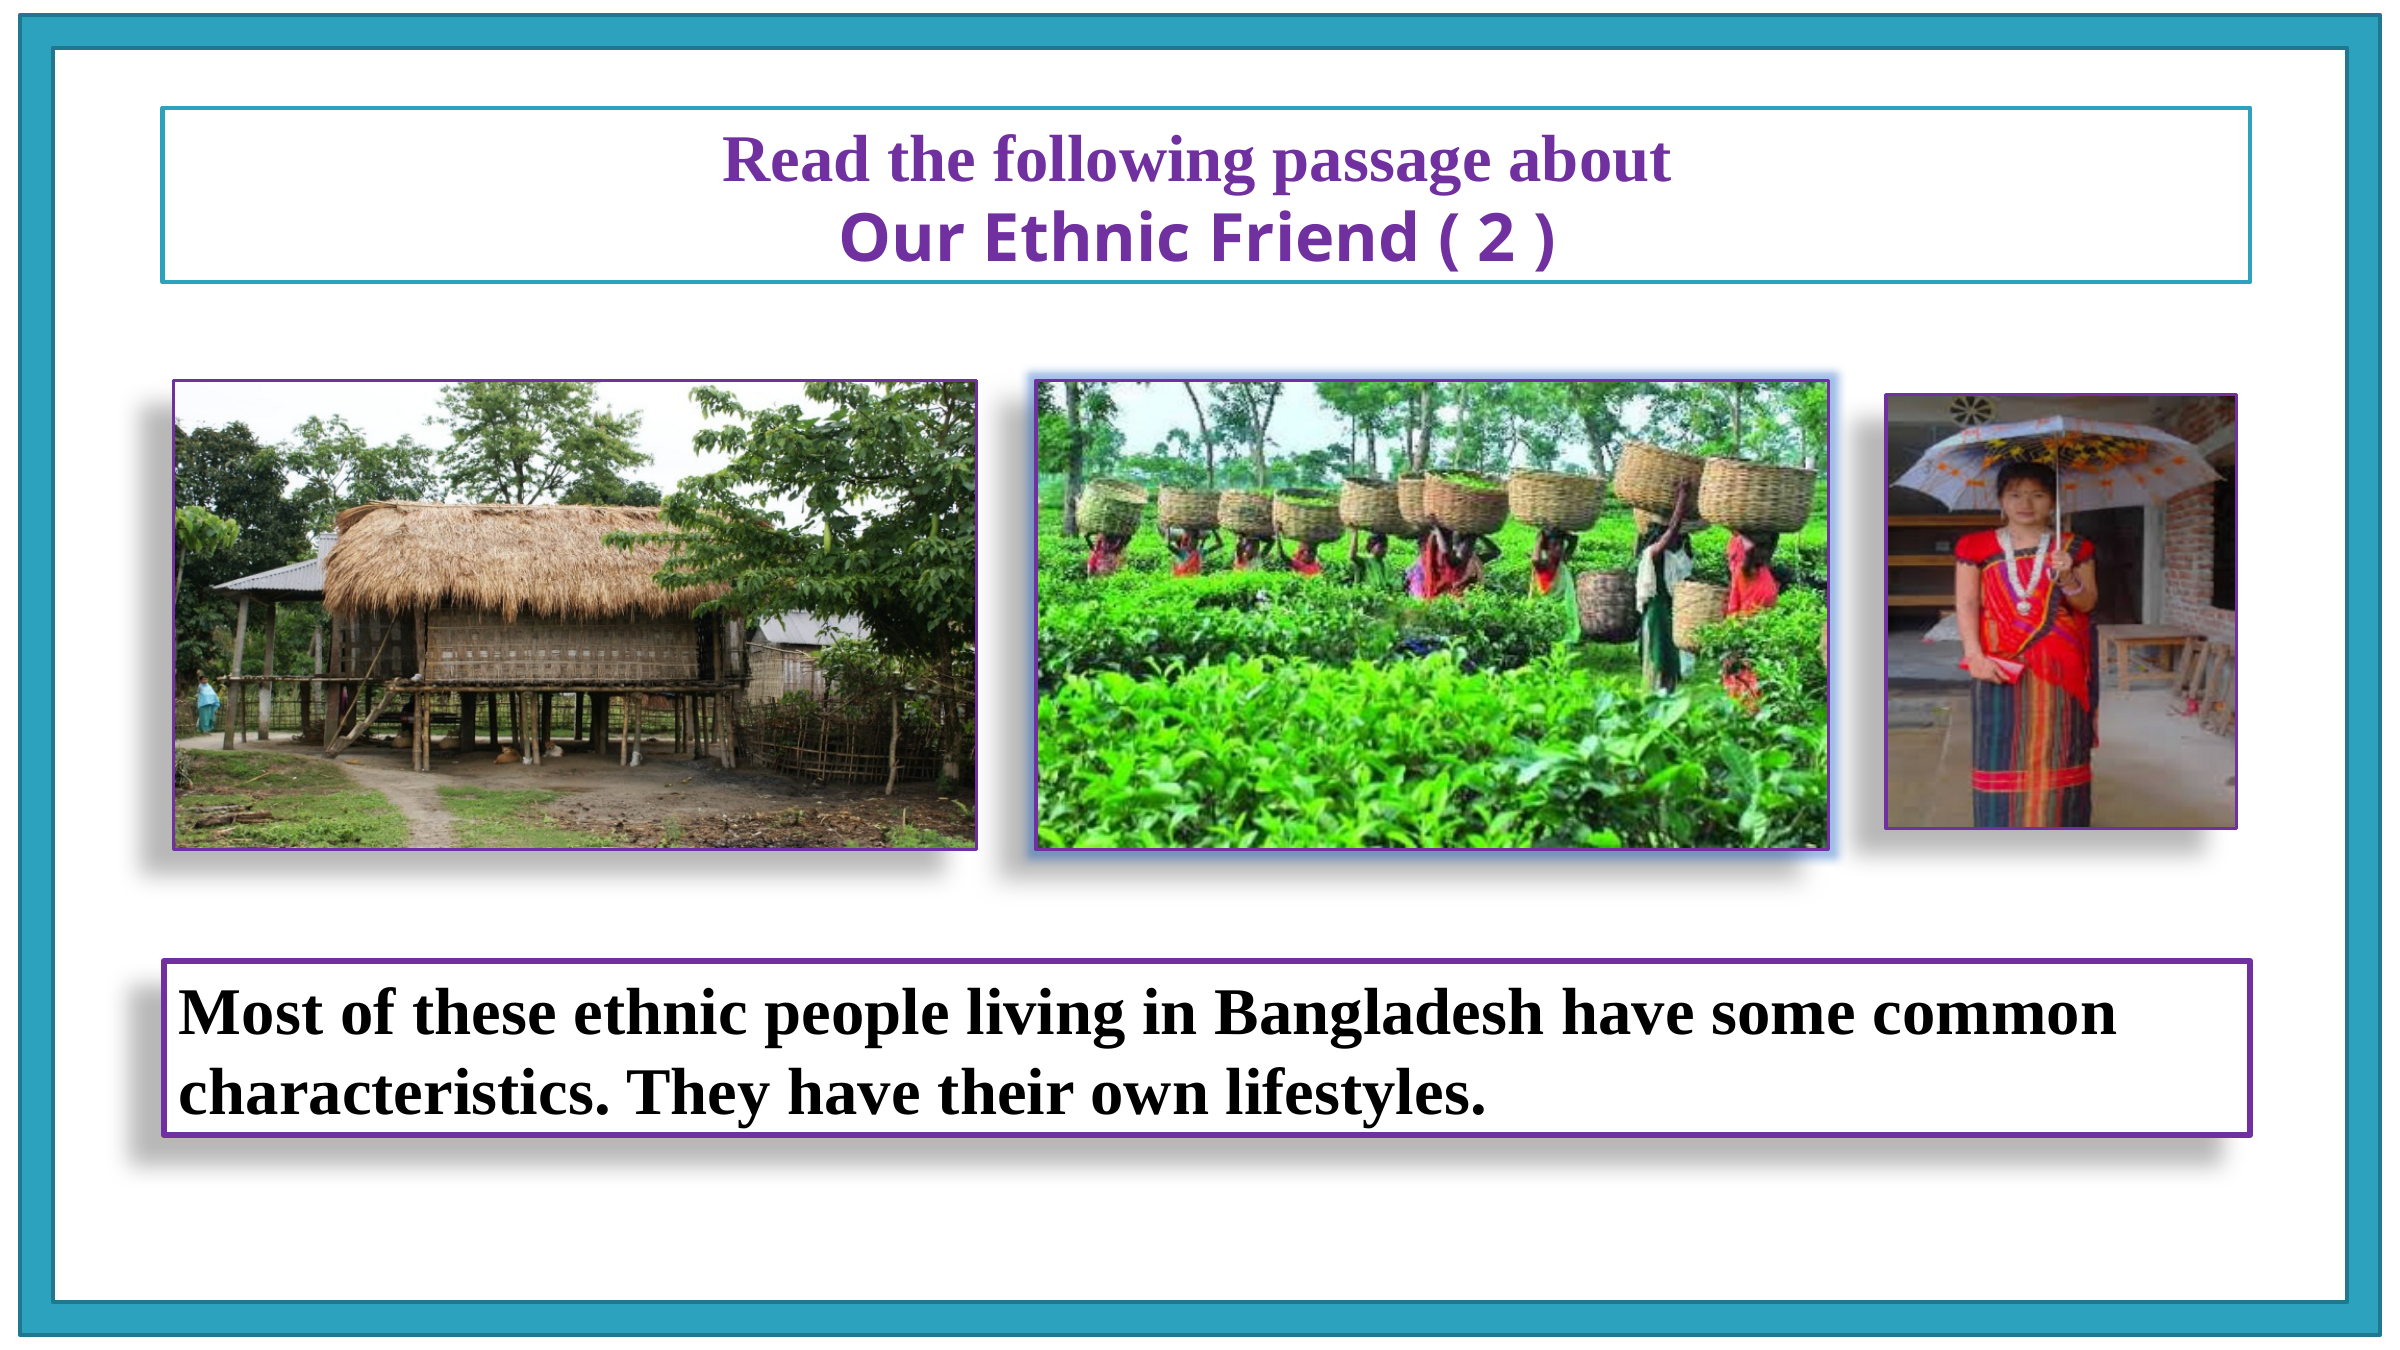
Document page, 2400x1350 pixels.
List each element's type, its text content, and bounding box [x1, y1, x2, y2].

text_box Read the following passage about Our Ethnic Friend ( 2 ) [160, 106, 2252, 284]
picture [174, 381, 975, 849]
text_box Most of these ethnic people living in Bangladesh have some common characteristics. They have their own lifestyles. [162, 959, 2252, 1137]
picture [1887, 395, 2236, 827]
picture [1037, 381, 1828, 849]
